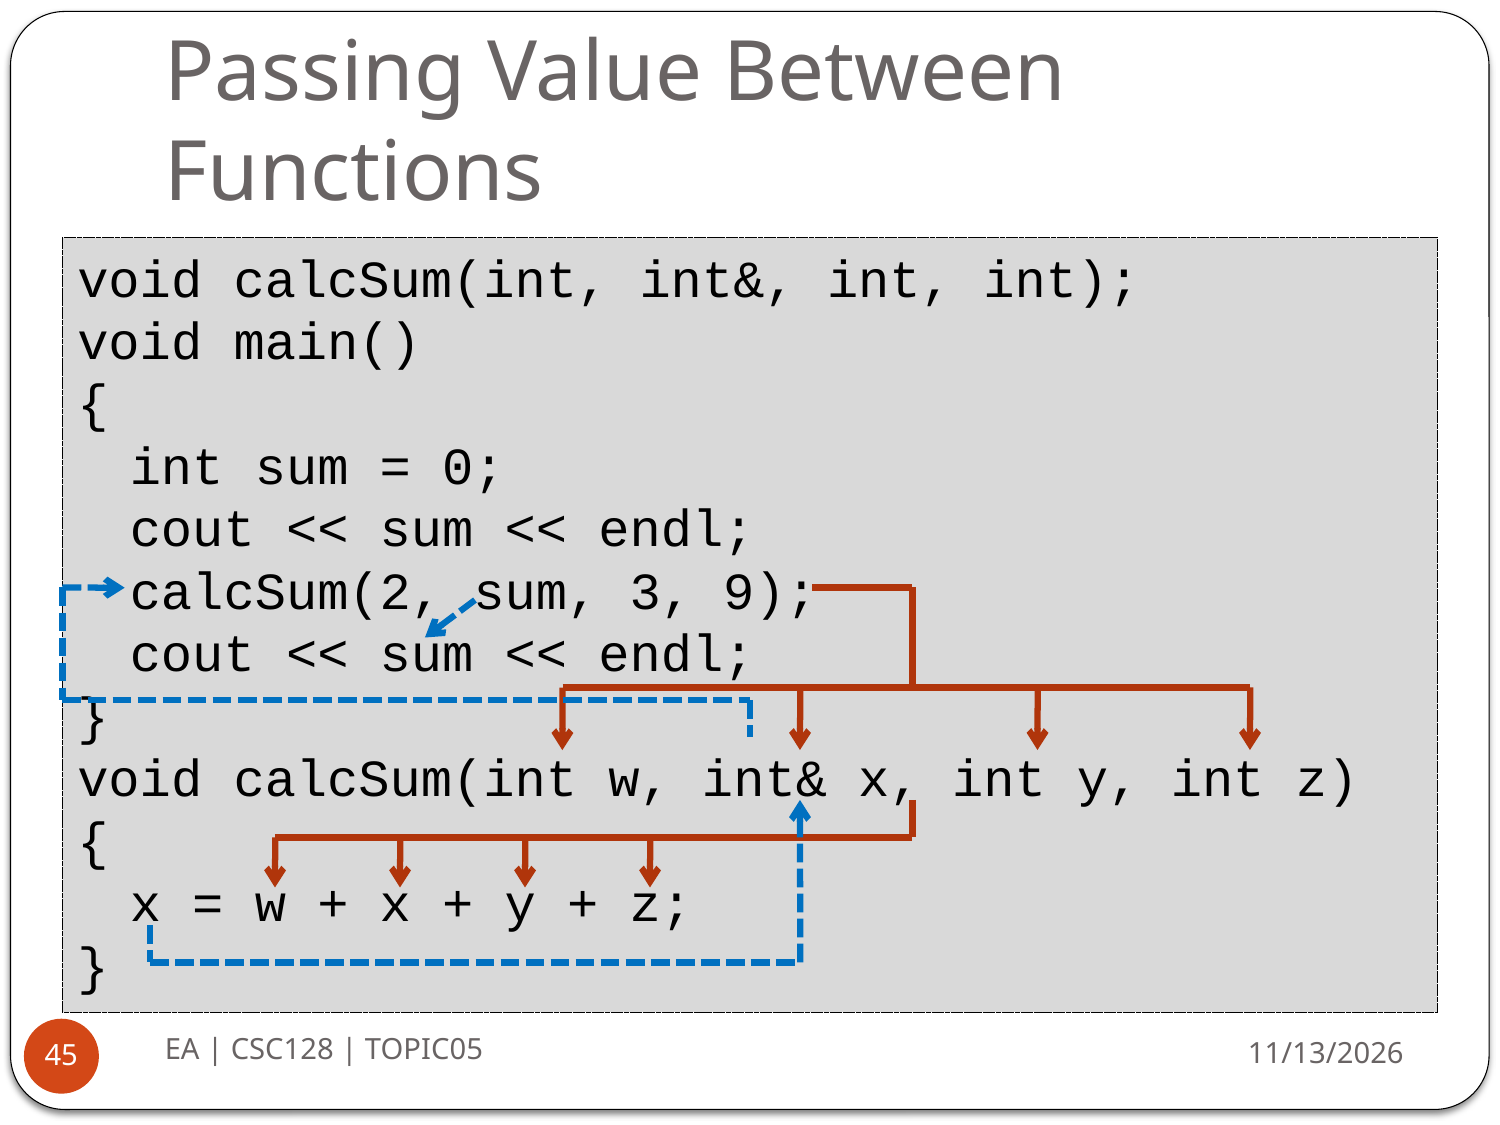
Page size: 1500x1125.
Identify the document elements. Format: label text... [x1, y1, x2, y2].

footer EA | CSC128 | TOPIC05 [150, 1013, 800, 1088]
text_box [424, 599, 476, 638]
list void calcSum(int, int&, int, int); void main() { int sum = 0; cout << sum << endl; calcSum(2, sum, 3, 9); cout << sum << endl; } void calcSum(int w, int& x, int y, int z) { x = w + x + y + z; } [62, 237, 1438, 1013]
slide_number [1012, 1015, 1419, 1094]
title Passing Value Between Functions [150, 45, 1425, 233]
slide_number 45 [23, 1018, 99, 1094]
